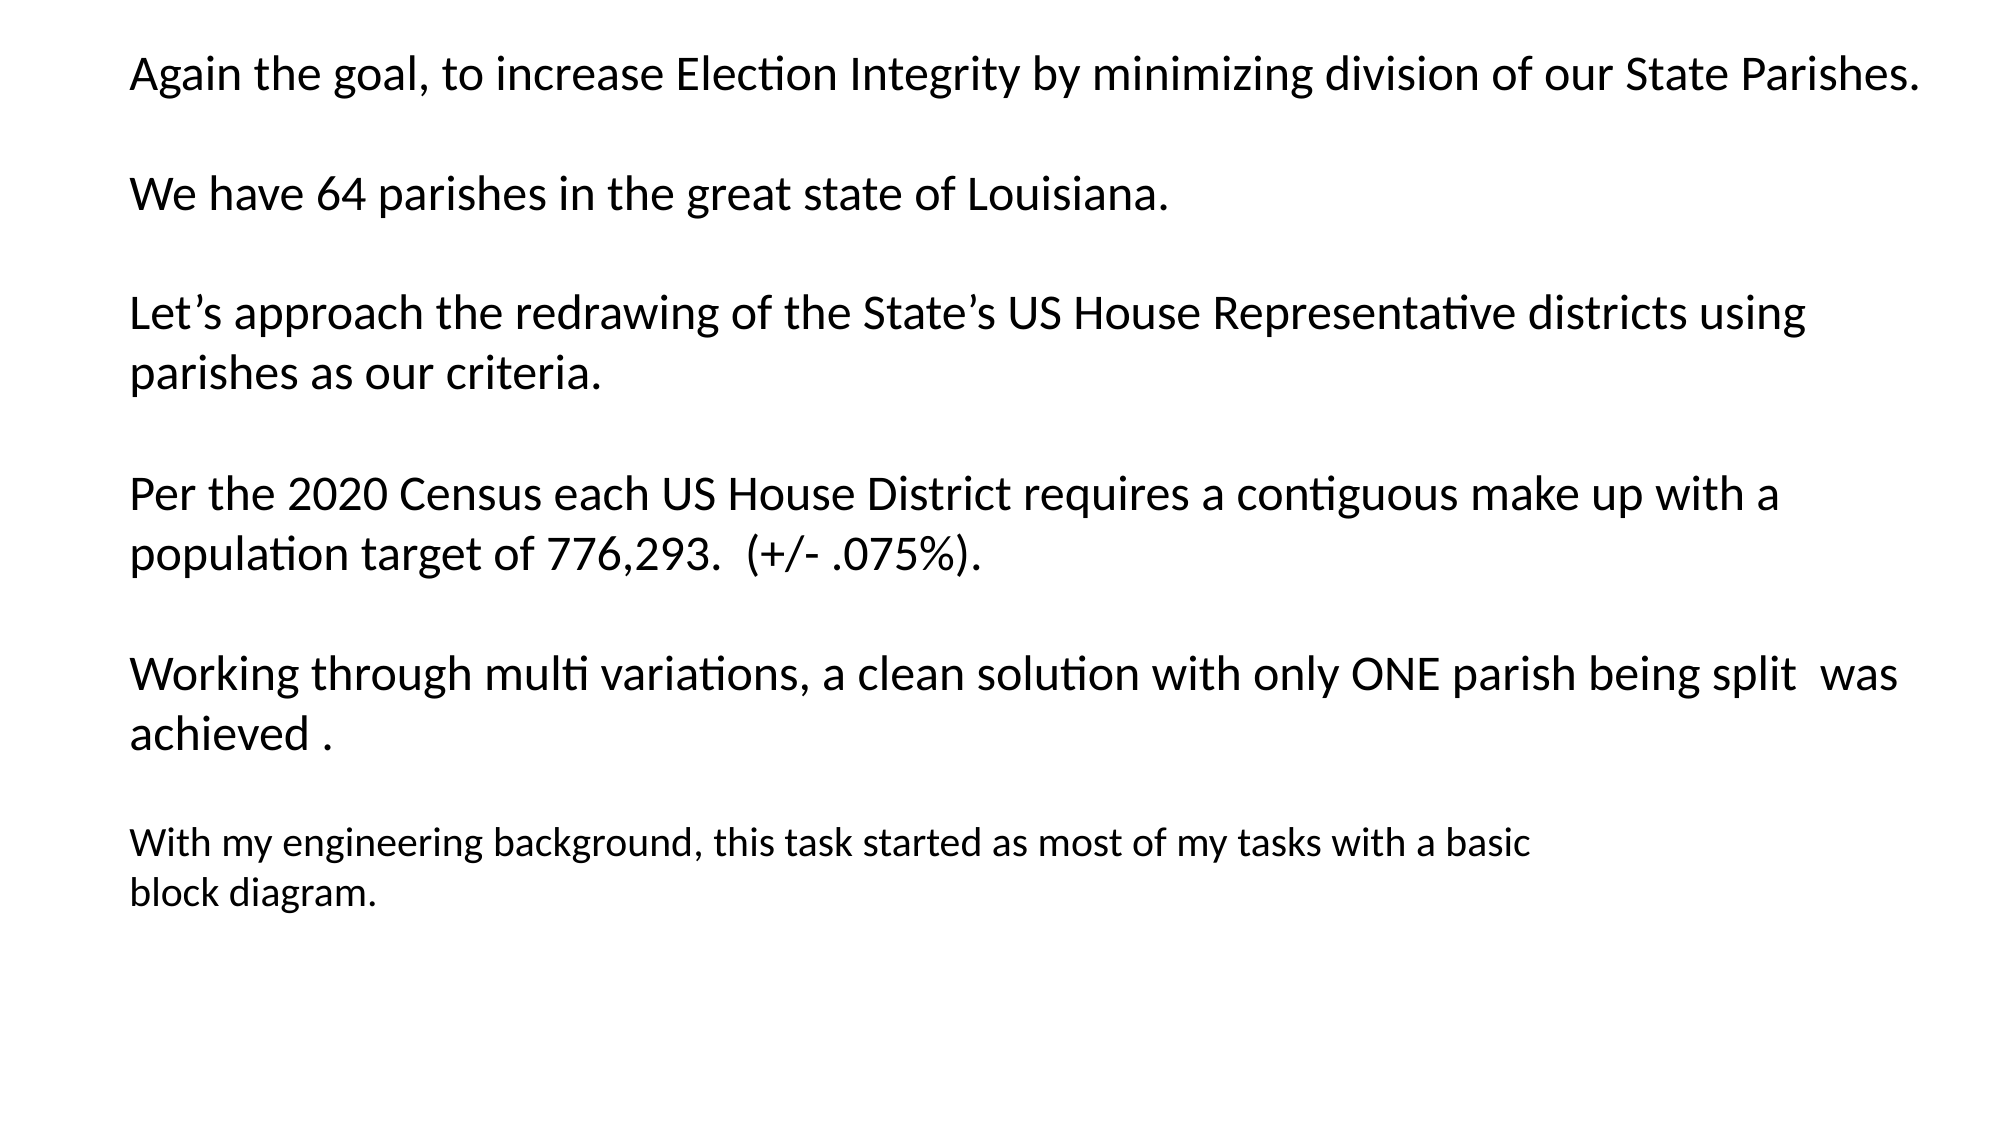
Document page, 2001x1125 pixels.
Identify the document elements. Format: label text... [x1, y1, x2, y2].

text_box Again the goal, to increase Election Integrity by minimizing division of our State Parishes. We have 64 parishes in the great state of Louisiana. Let’s approach the redrawing of the State’s US House Representative districts using parishes as our criteria. Per the 2020 Census each US House District requires a contiguous make up with a population target of 776,293. (+/- .075%). Working through multi variations, a clean solution with only ONE parish being split was achieved . [114, 32, 1948, 858]
text_box With my engineering background, this task started as most of my tasks with a basic block diagram. [114, 807, 1602, 923]
